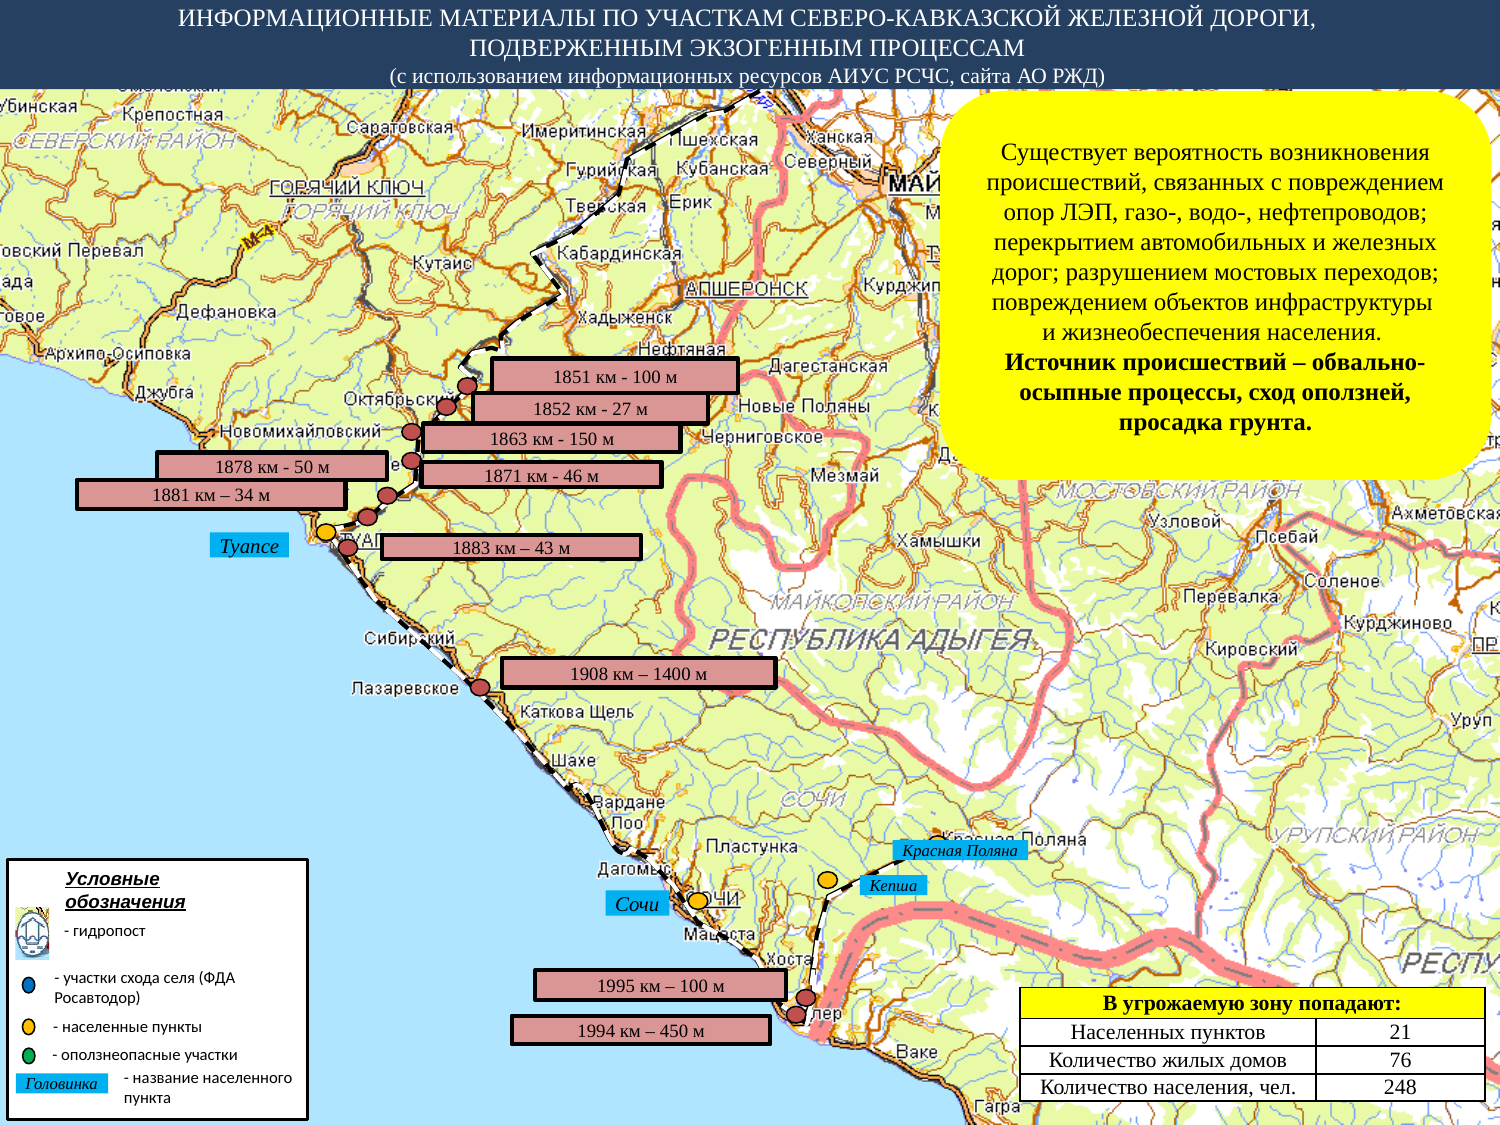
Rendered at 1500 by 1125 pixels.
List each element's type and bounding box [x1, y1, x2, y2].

text_box [76, 32, 1070, 1045]
picture [0, 0, 1500, 1125]
